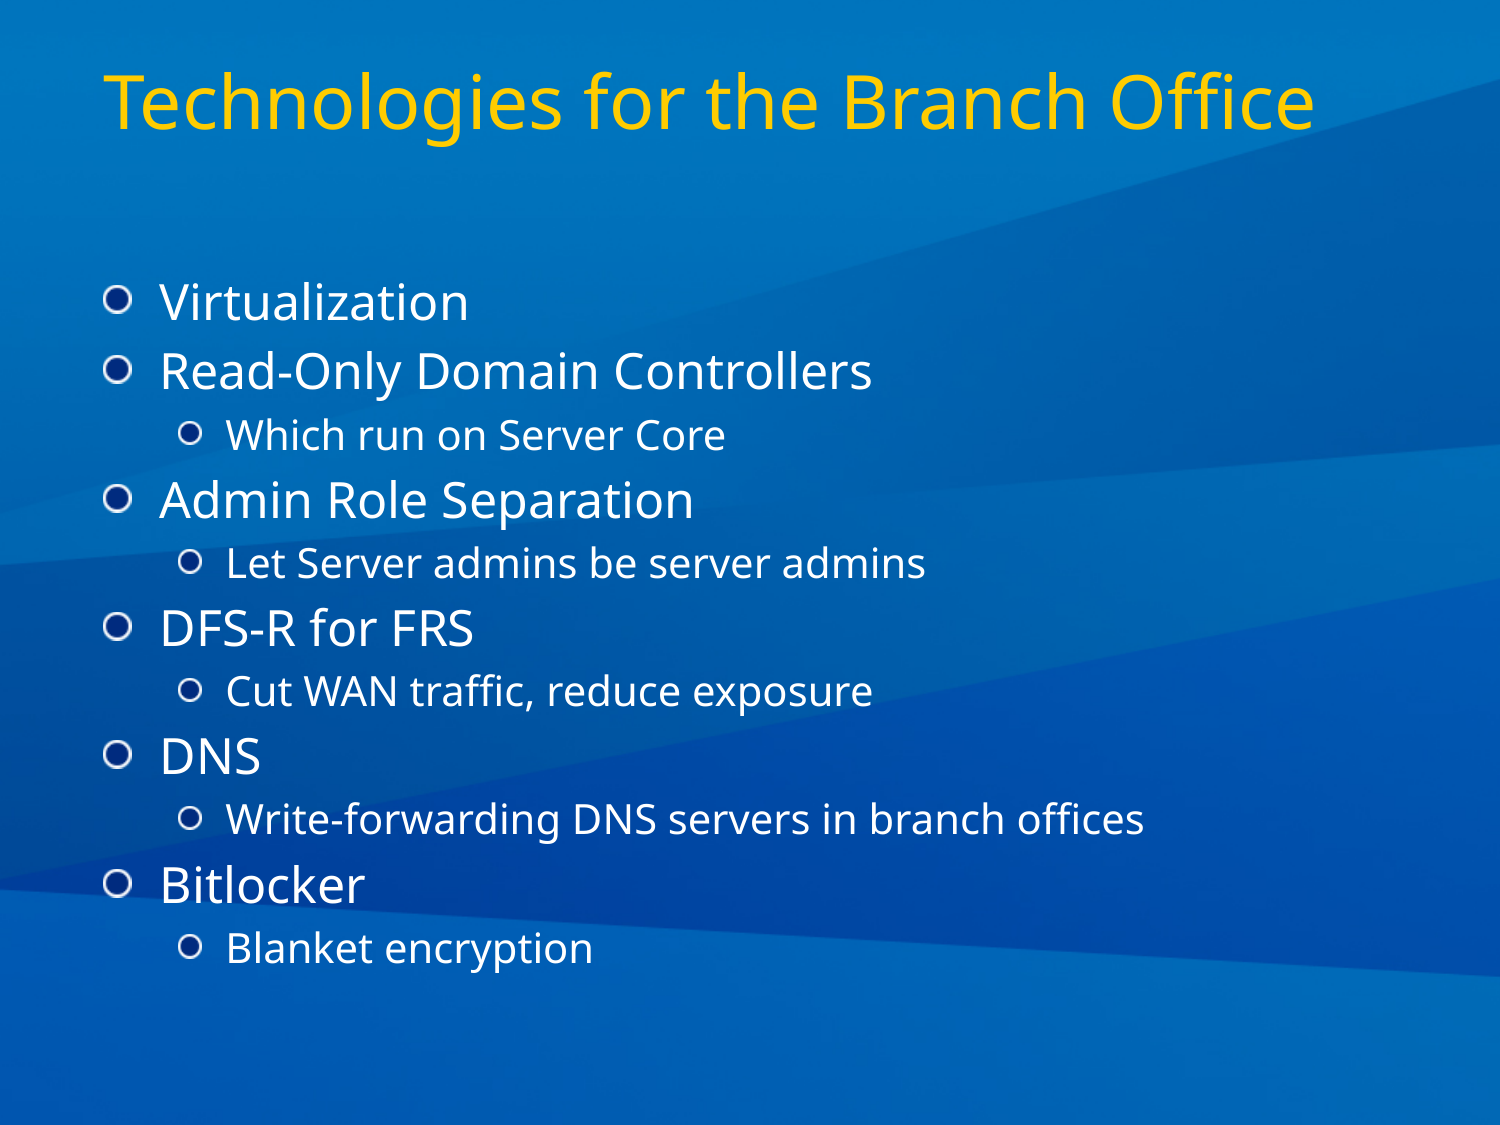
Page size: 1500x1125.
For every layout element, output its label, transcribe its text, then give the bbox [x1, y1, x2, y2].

title Technologies for the Branch Office [88, 46, 1410, 249]
list Virtualization Read-Only Domain Controllers Which run on Server Core Admin Role Separation Let Server admins be server admins DFS-R for FRS Cut WAN traffic, reduce exposure DNS Write-forwarding DNS servers in branch offices Bitlocker Blanket encryption [88, 262, 1410, 1006]
picture [0, 0, 1500, 1125]
